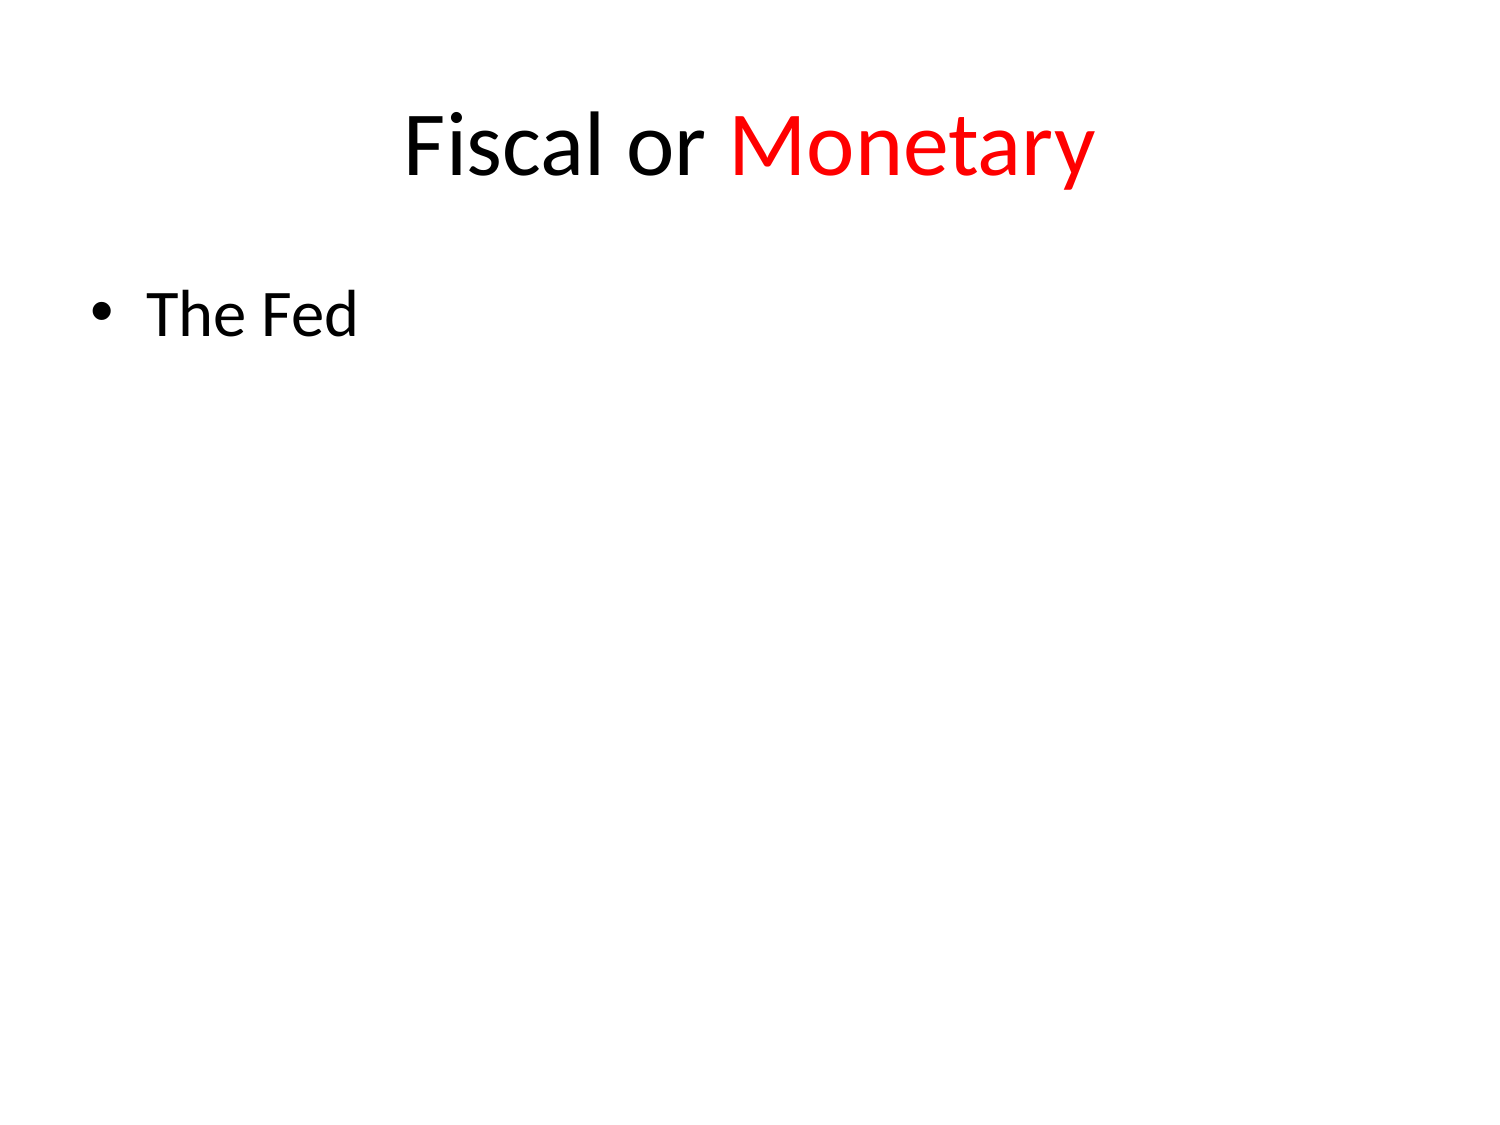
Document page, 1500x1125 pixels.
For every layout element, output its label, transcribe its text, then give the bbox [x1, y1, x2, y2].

list The Fed [75, 262, 1425, 1005]
title Fiscal or Monetary [75, 45, 1425, 233]
